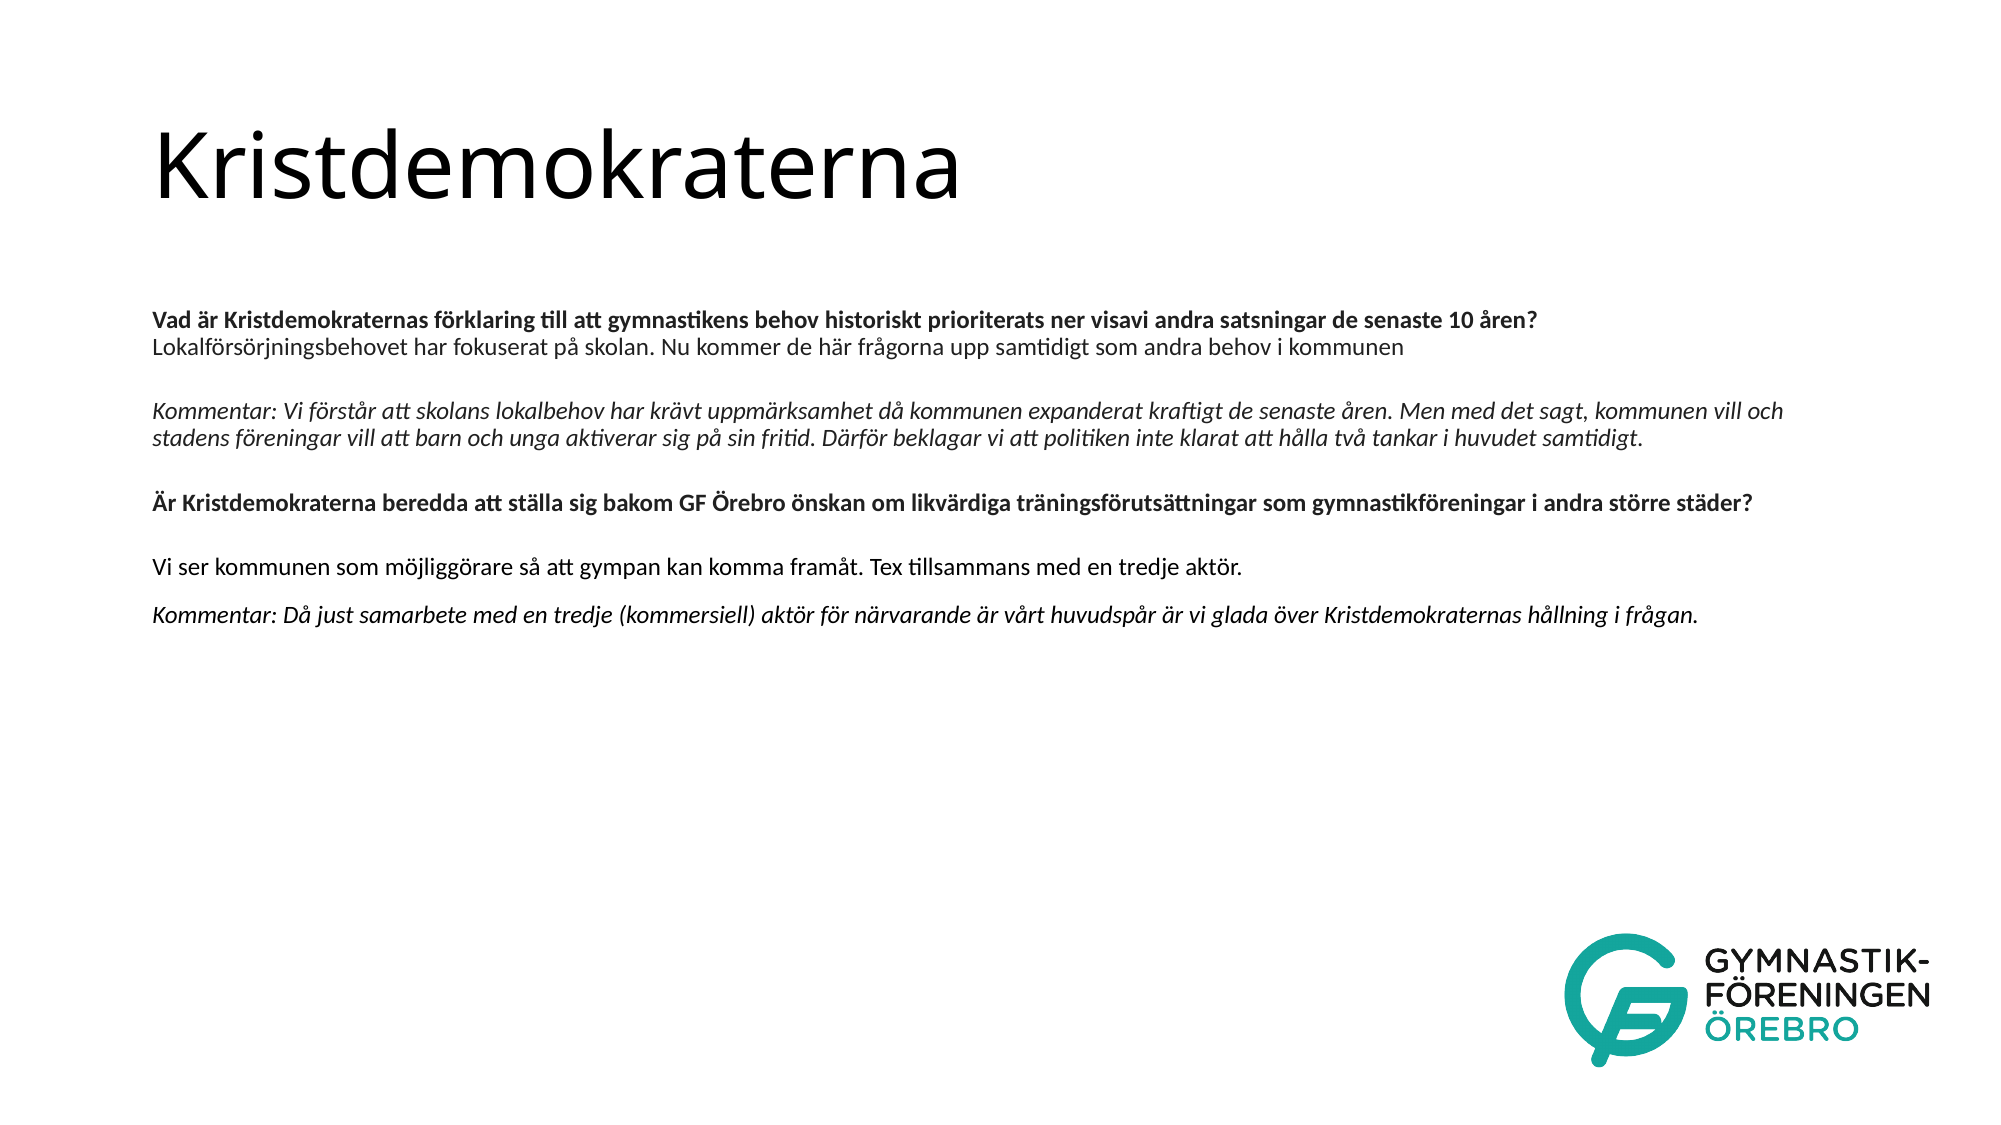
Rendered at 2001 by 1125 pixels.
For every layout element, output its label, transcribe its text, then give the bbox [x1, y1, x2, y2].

list Vad är Kristdemokraternas förklaring till att gymnastikens behov historiskt prioriterats ner visavi andra satsningar de senaste 10 åren? Lokalförsörjningsbehovet har fokuserat på skolan. Nu kommer de här frågorna upp samtidigt som andra behov i kommunen Kommentar: Vi förstår att skolans lokalbehov har krävt uppmärksamhet då kommunen expanderat kraftigt de senaste åren. Men med det sagt, kommunen vill och stadens föreningar vill att barn och unga aktiverar sig på sin fritid. Därför beklagar vi att politiken inte klarat att hålla två tankar i huvudet samtidigt. Är Kristdemokraterna beredda att ställa sig bakom GF Örebro önskan om likvärdiga träningsförutsättningar som gymnastikföreningar i andra större städer? Vi ser kommunen som möjliggörare så att gympan kan komma framåt. Tex tillsammans med en tredje aktör. Kommentar: Då just samarbete med en tredje (kommersiell) aktör för närvarande är vårt huvudspår är vi glada över Kristdemokraternas hållning i frågan. [137, 299, 1863, 1014]
picture [1563, 931, 1936, 1069]
title Kristdemokraterna [137, 59, 1863, 278]
